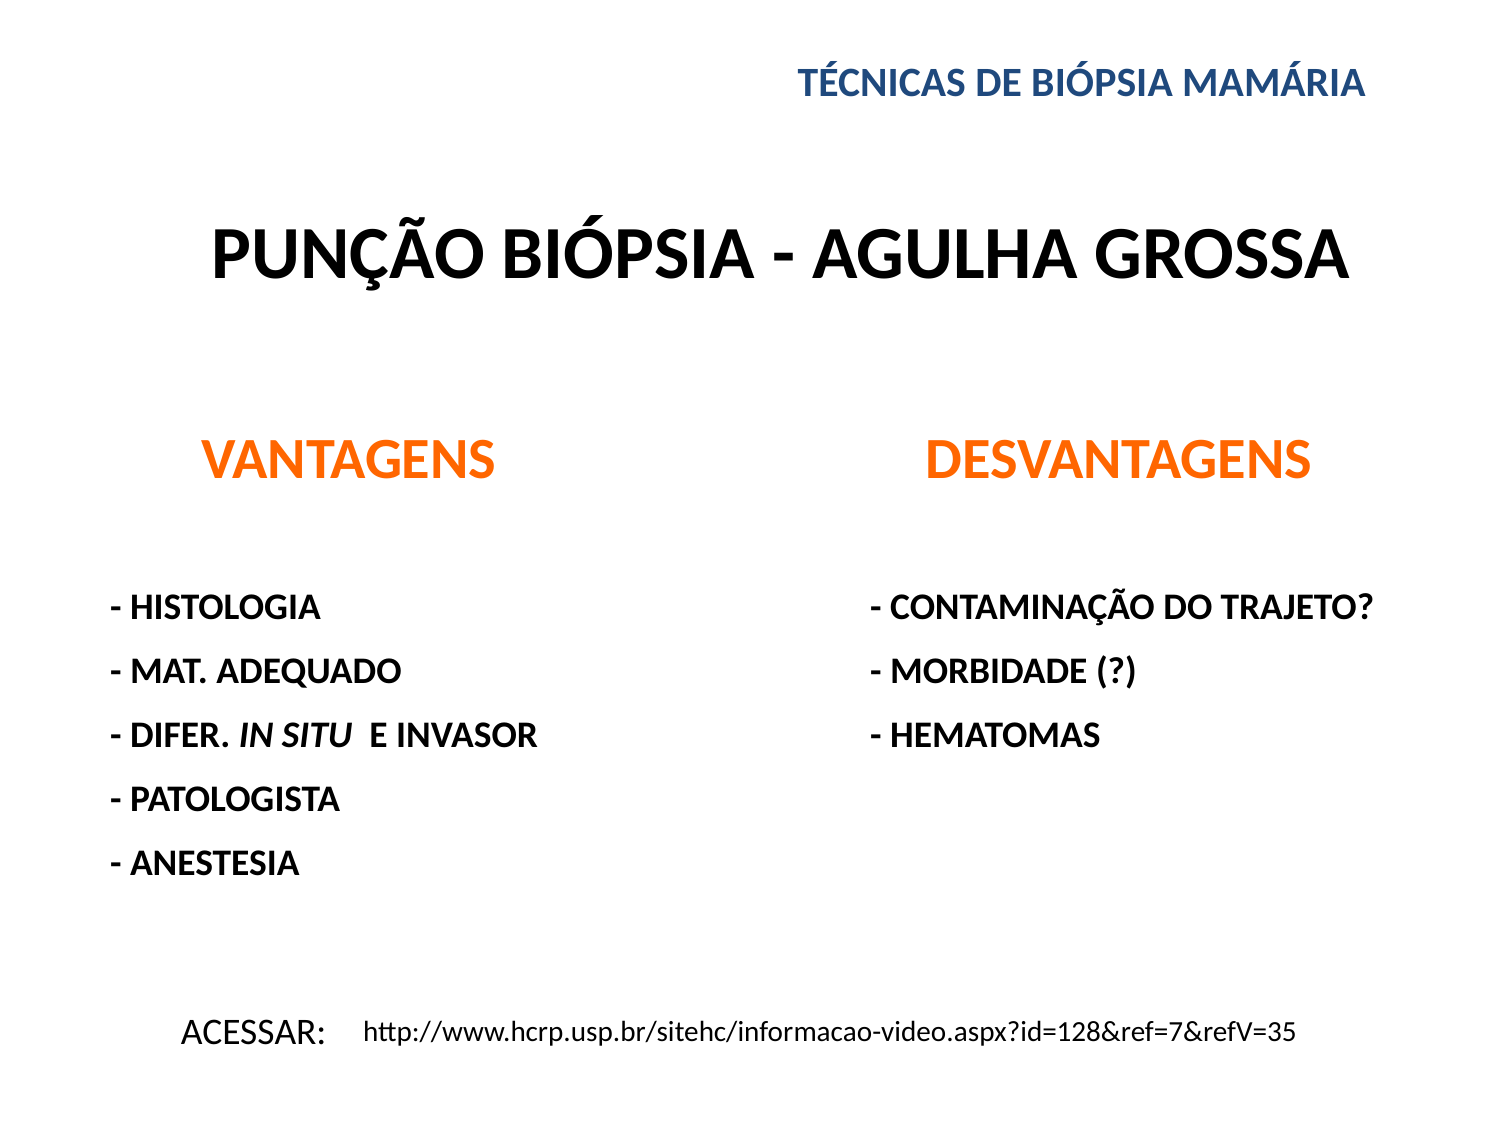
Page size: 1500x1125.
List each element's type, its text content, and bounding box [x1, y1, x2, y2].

text_box - CONTAMINAÇÃO DO TRAJETO? - MORBIDADE (?) - HEMATOMAS [855, 574, 1407, 763]
text_box VANTAGENS [186, 412, 542, 498]
text_box http://www.hcrp.usp.br/sitehc/informacao-video.aspx?id=128&ref=7&refV=35 [348, 1004, 1317, 1055]
text_box - HISTOLOGIA - MAT. ADEQUADO - DIFER. IN SITU E INVASOR - PATOLOGISTA - ANESTESIA [95, 574, 633, 890]
text_box DESVANTAGENS [910, 412, 1355, 498]
text_box TÉCNICAS DE BIÓPSIA MAMÁRIA [699, 47, 1464, 113]
text_box ACESSAR: [166, 999, 344, 1060]
text_box PUNÇÃO BIÓPSIA - AGULHA GROSSA [149, 196, 1413, 302]
